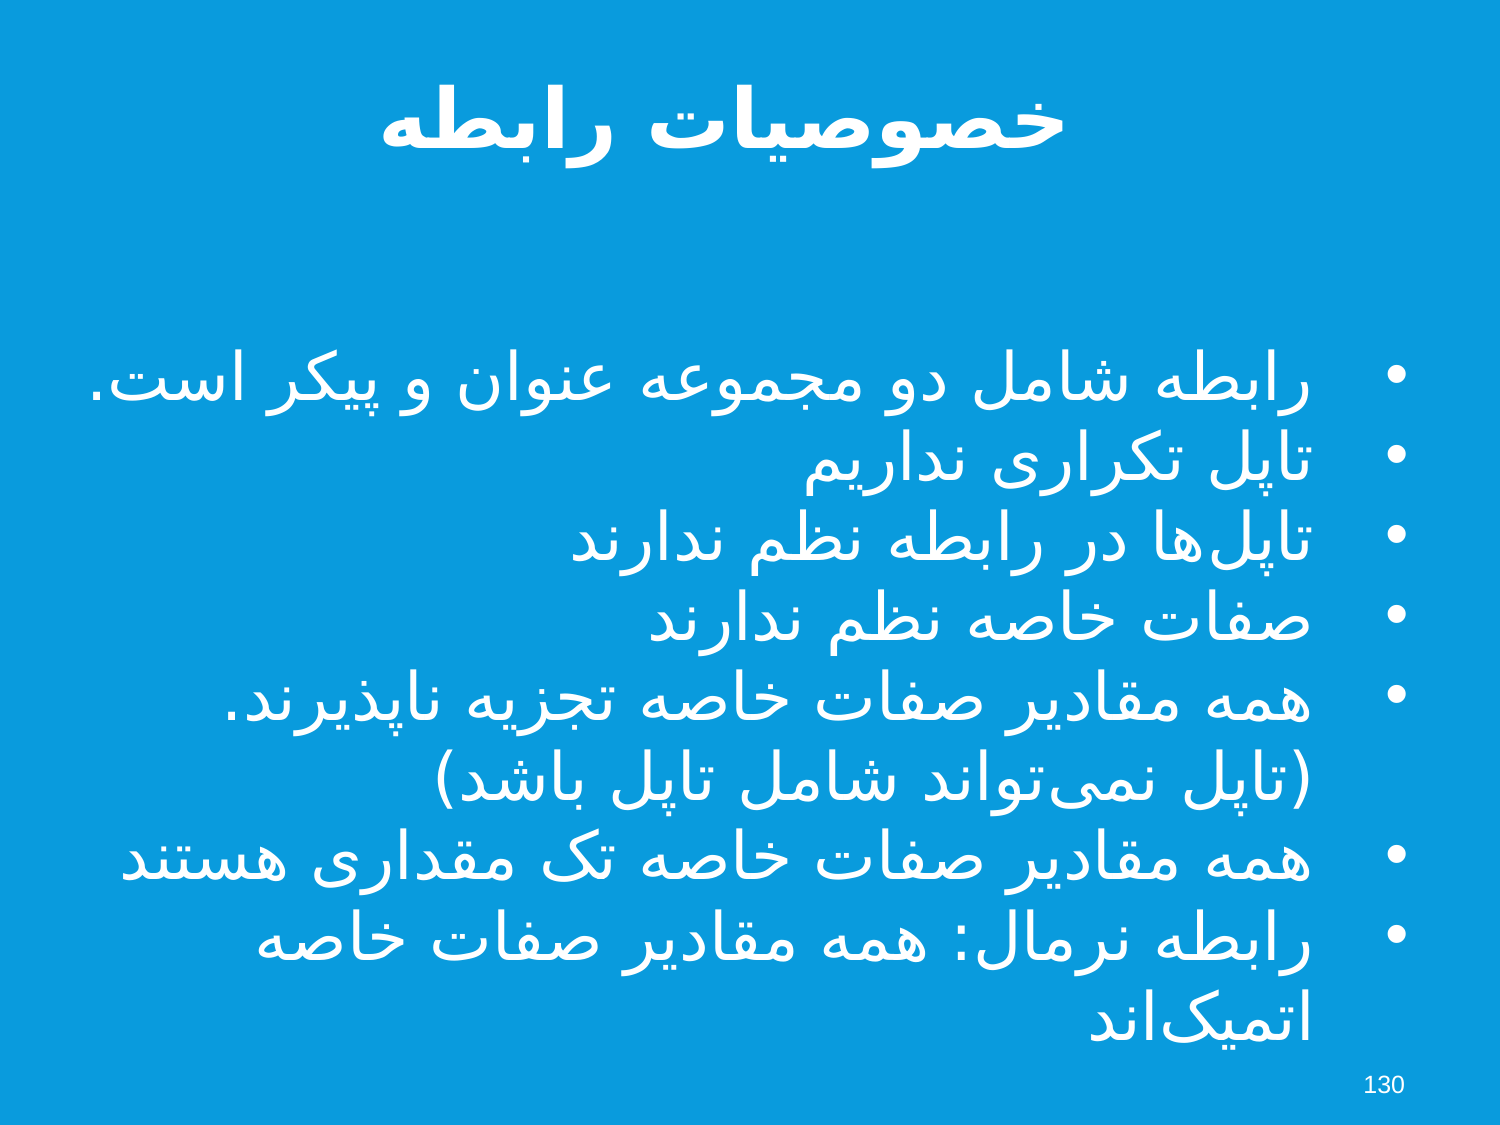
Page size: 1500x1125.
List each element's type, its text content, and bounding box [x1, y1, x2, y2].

text_box خصوصیات رابطه [363, 57, 1086, 173]
slide_number 130 [1355, 1053, 1473, 1114]
text_box رابطه شامل دو مجموعه عنوان و پیکر است. تاپل تکراری نداریم تاپل‌ها در رابطه نظم ندارند صفات خاصه نظم ندارند همه مقادیر صفات خاصه تجزیه ناپذیرند. (تاپل نمی‌تواند شامل تاپل باشد) همه مقادیر صفات خاصه تک مقداری هستند رابطه نرمال: همه مقادیر صفات خاصه اتمیک‌اند [64, 326, 1424, 1125]
